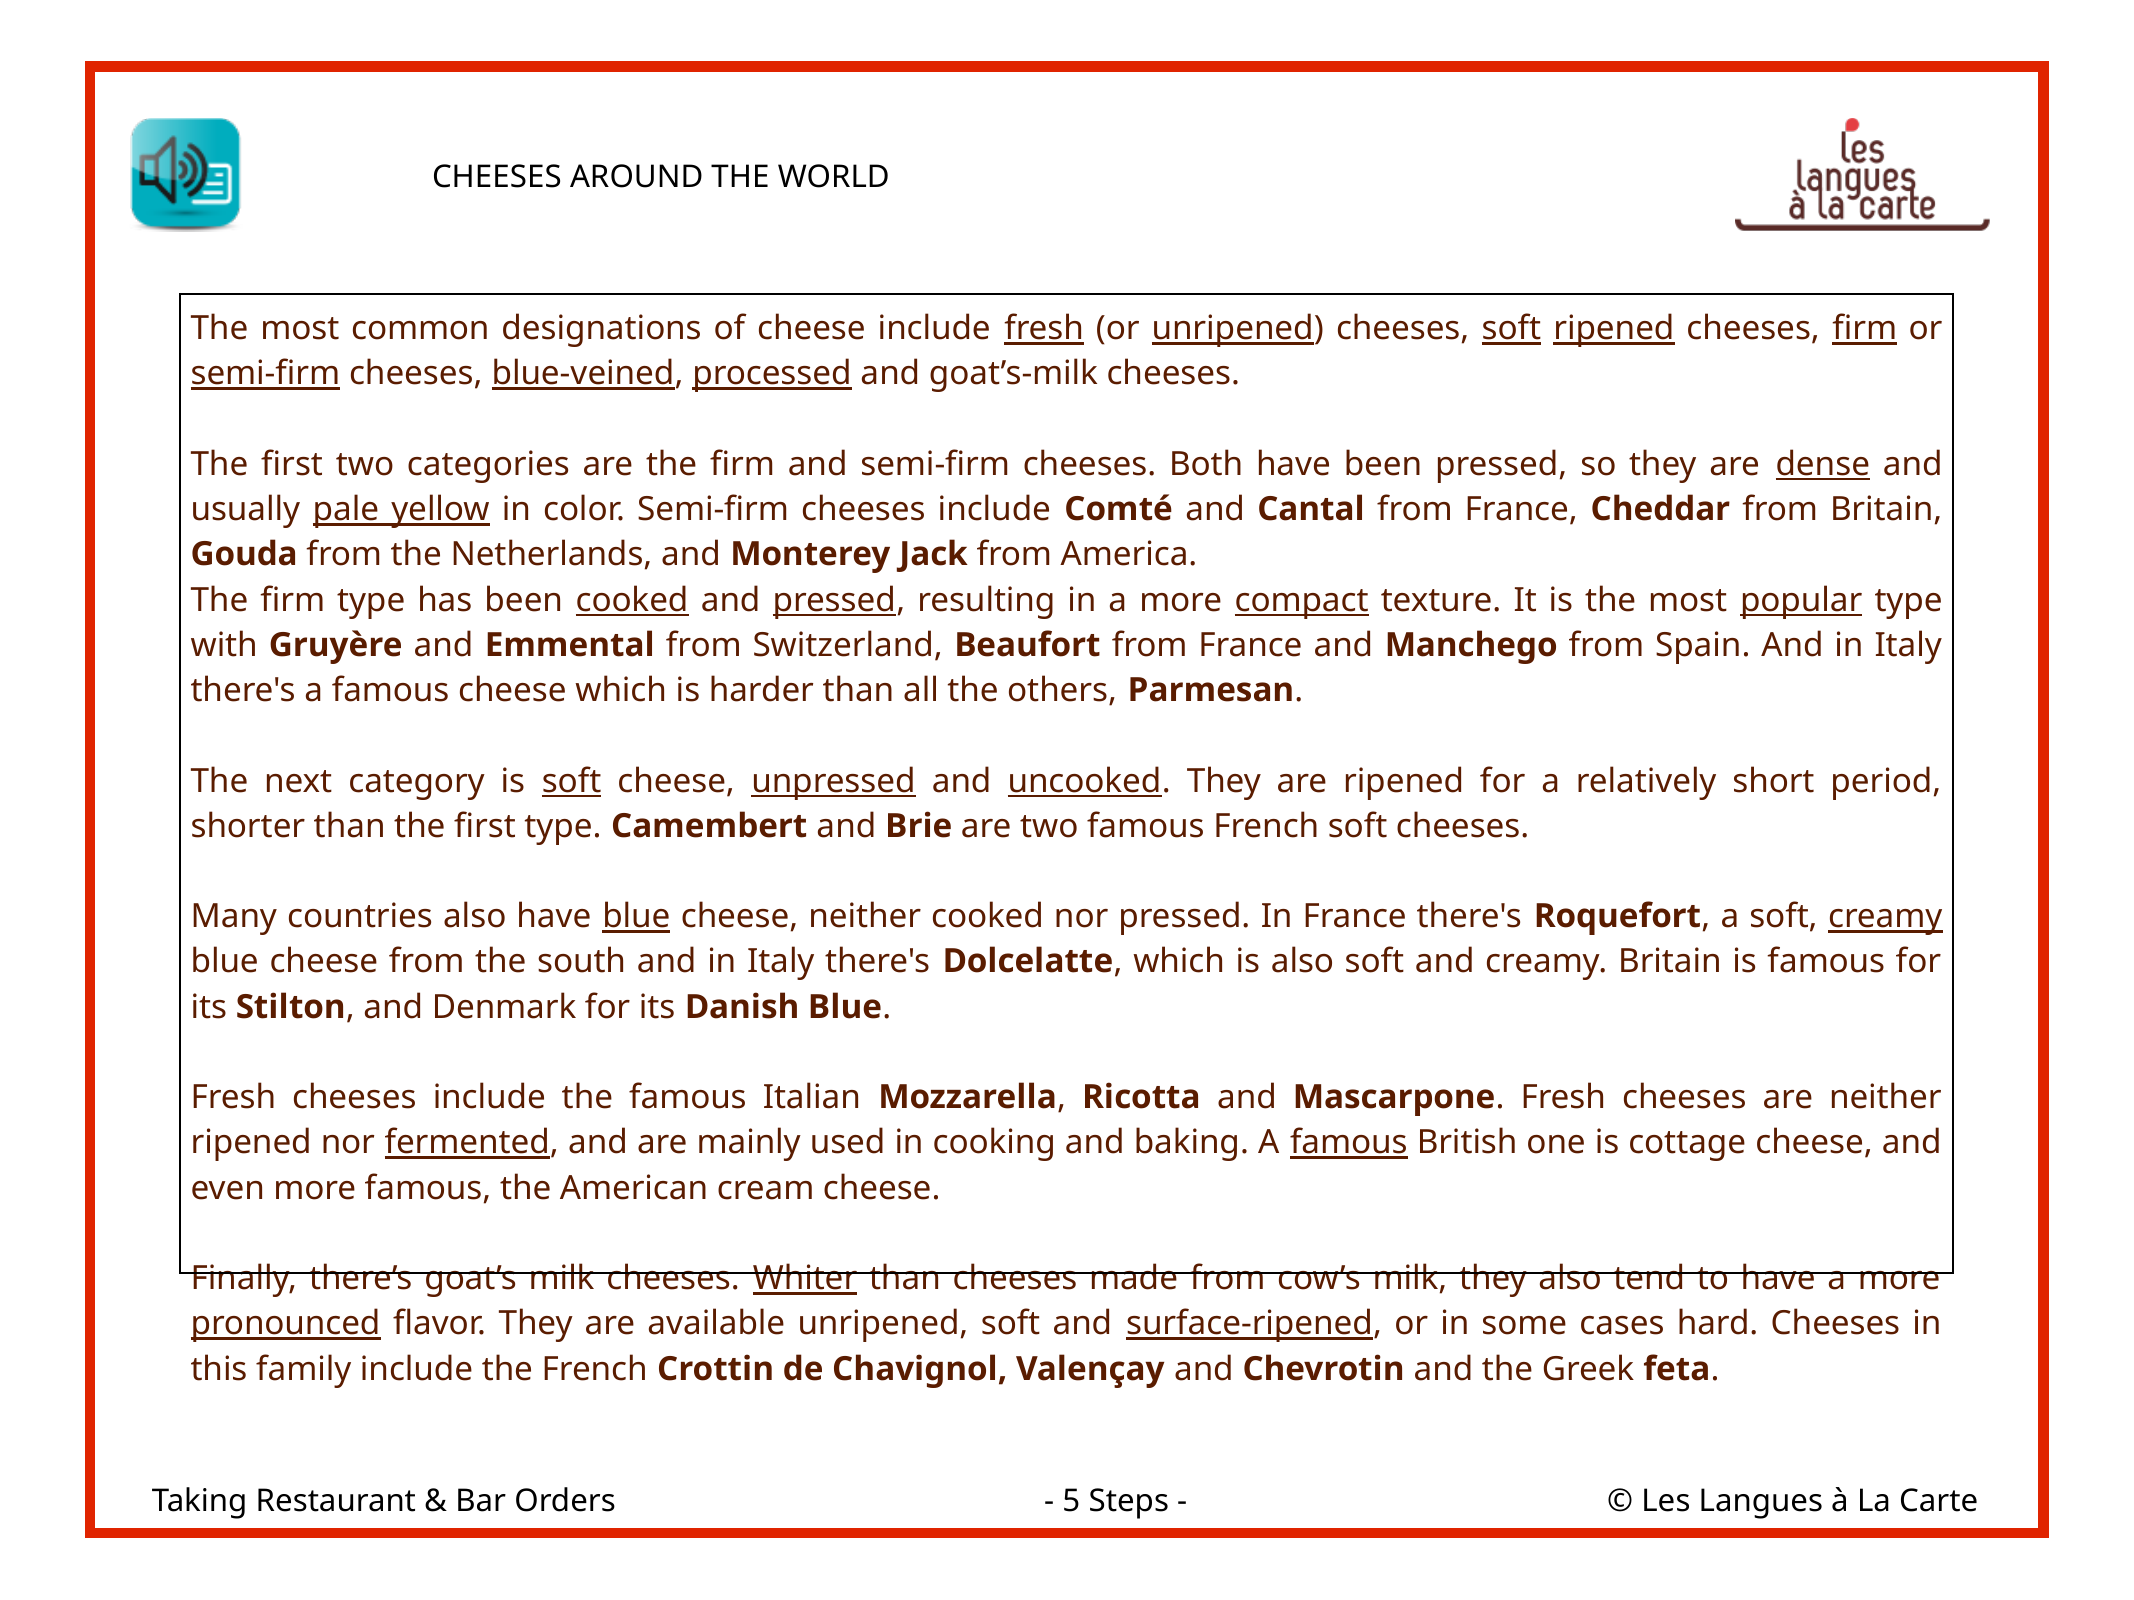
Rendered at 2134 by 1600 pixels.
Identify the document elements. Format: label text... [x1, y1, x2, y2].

table_header The most common designations of cheese include fresh (or unripened) cheeses, soft ripened cheeses, firm or semi-firm cheeses, blue-veined, processed and goat’s-milk cheeses. The first two categories are the firm and semi-firm cheeses. Both have been pressed, so they are dense and usually pale yellow in color. Semi-firm cheeses include Comté and Cantal from France, Cheddar from Britain, Gouda from the Netherlands, and Monterey Jack from America. The firm type has been cooked and pressed, resulting in a more compact texture. It is the most popular type with Gruyère and Emmental from Switzerland, Beaufort from France and Manchego from Spain. And in Italy there's a famous cheese which is harder than all the others, Parmesan. The next category is soft cheese, unpressed and uncooked. They are ripened for a relatively short period, shorter than the first type. Camembert and Brie are two famous French soft cheeses. Many countries also have blue cheese, neither cooked nor pressed. In France there's Roquefort, a soft, creamy blue cheese from the south and in Italy there's Dolcelatte, which is also soft and creamy. Britain is famous for its Stilton, and Denmark for its Danish Blue. Fresh cheeses include the famous Italian Mozzarella, Ricotta and Mascarpone. Fresh cheeses are neither ripened nor fermented, and are mainly used in cooking and baking. A famous British one is cottage cheese, and even more famous, the American cream cheese. Finally, there’s goat’s milk cheeses. Whiter than cheeses made from cow’s milk, they also tend to have a more pronounced flavor. They are available unripened, soft and surface-ripened, or in some cases hard. Cheeses in this family include the French Crottin de Chavignol, Valençay and Chevrotin and the Greek feta. [181, 295, 1952, 1272]
picture [1735, 118, 1992, 232]
text_box CHEESES AROUND THE WORLD [423, 147, 899, 202]
picture [129, 118, 244, 232]
text_box Taking Restaurant & Bar Orders - 5 Steps - © Les Langues à La Carte [143, 1471, 1990, 1526]
text_box [89, 66, 2044, 1534]
